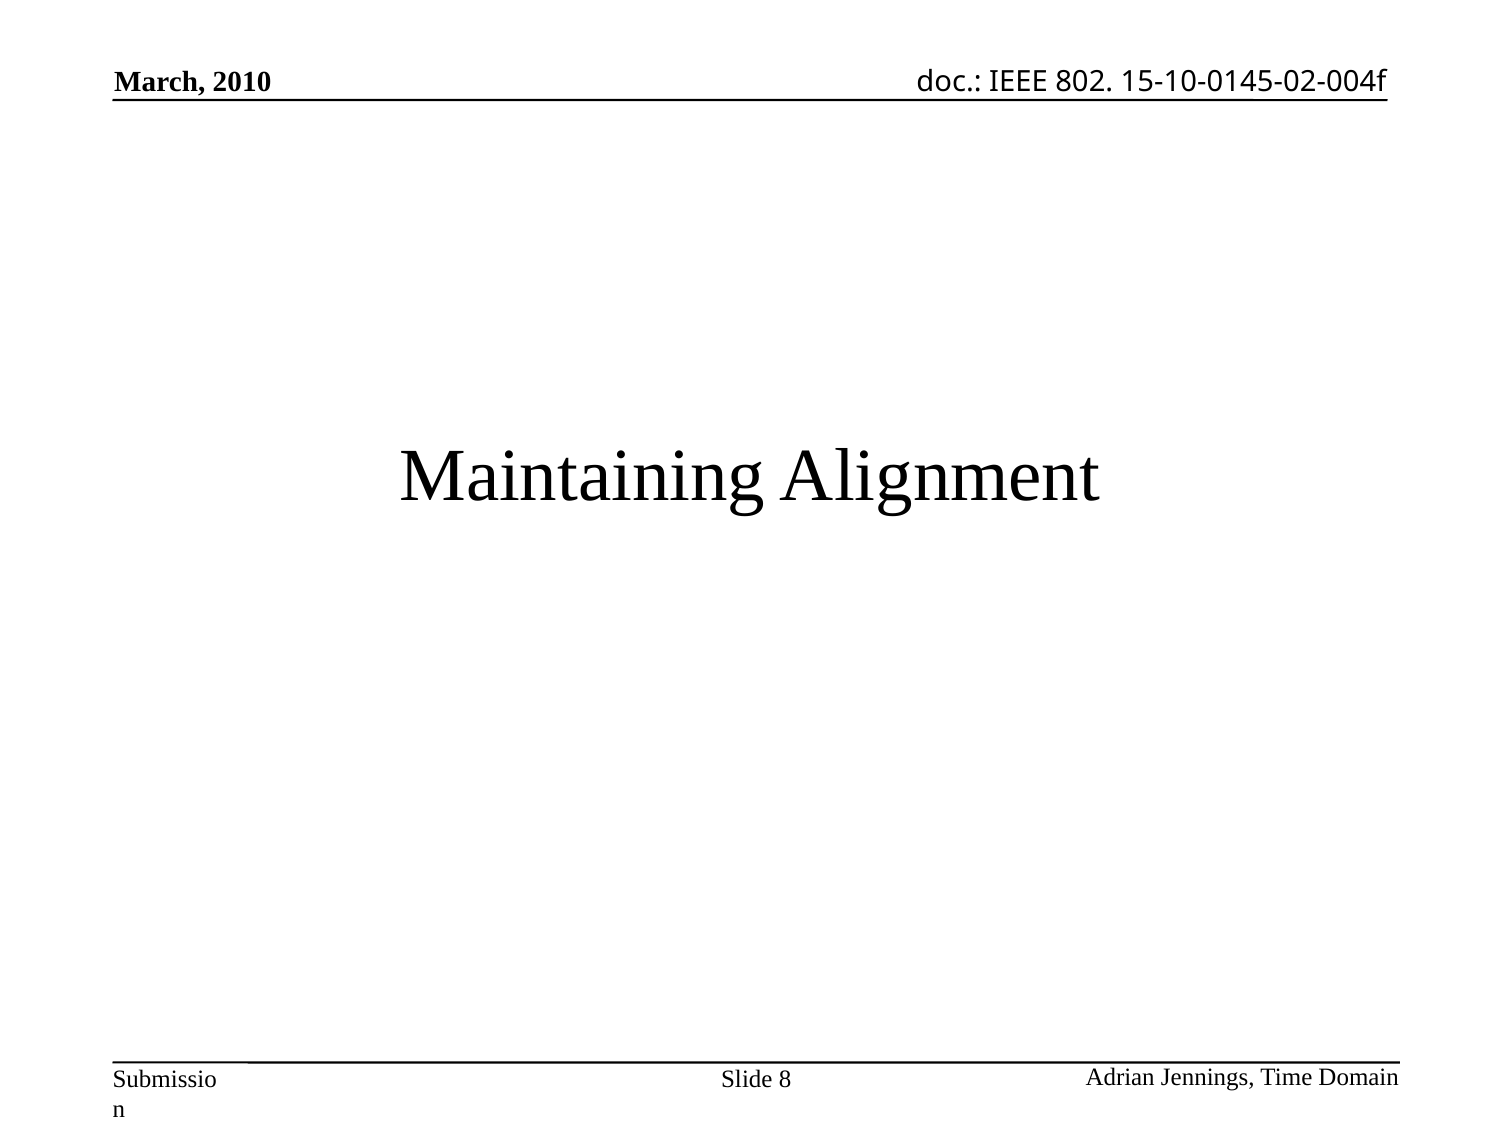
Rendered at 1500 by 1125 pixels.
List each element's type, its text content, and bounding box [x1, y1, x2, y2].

title Maintaining Alignment [112, 349, 1388, 591]
slide_number Slide 8 [712, 1061, 800, 1093]
